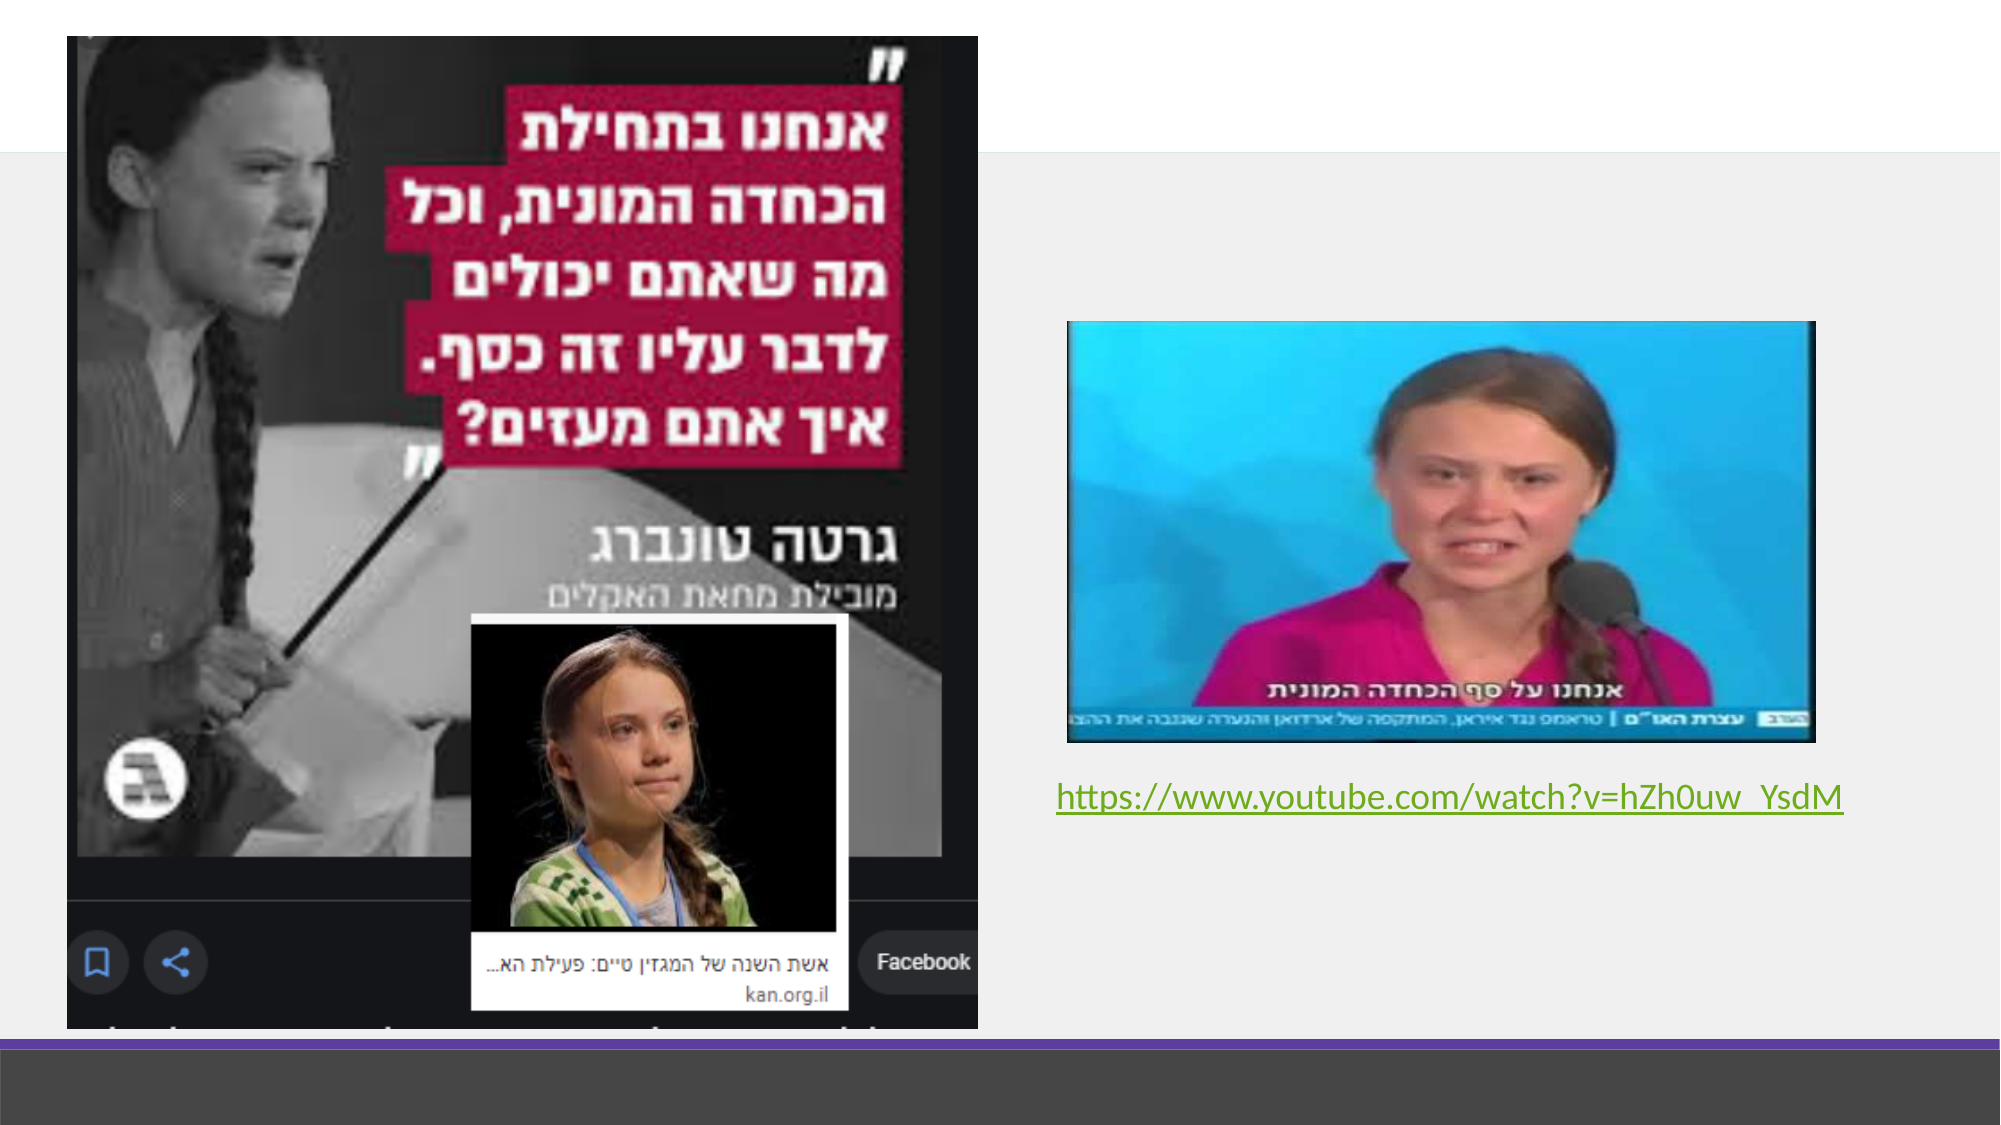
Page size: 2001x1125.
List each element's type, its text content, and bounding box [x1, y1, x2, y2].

text_box https://www.youtube.com/watch?v=hZh0uw_YsdM [1041, 764, 1899, 870]
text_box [1065, 320, 1817, 744]
picture [66, 35, 978, 1029]
